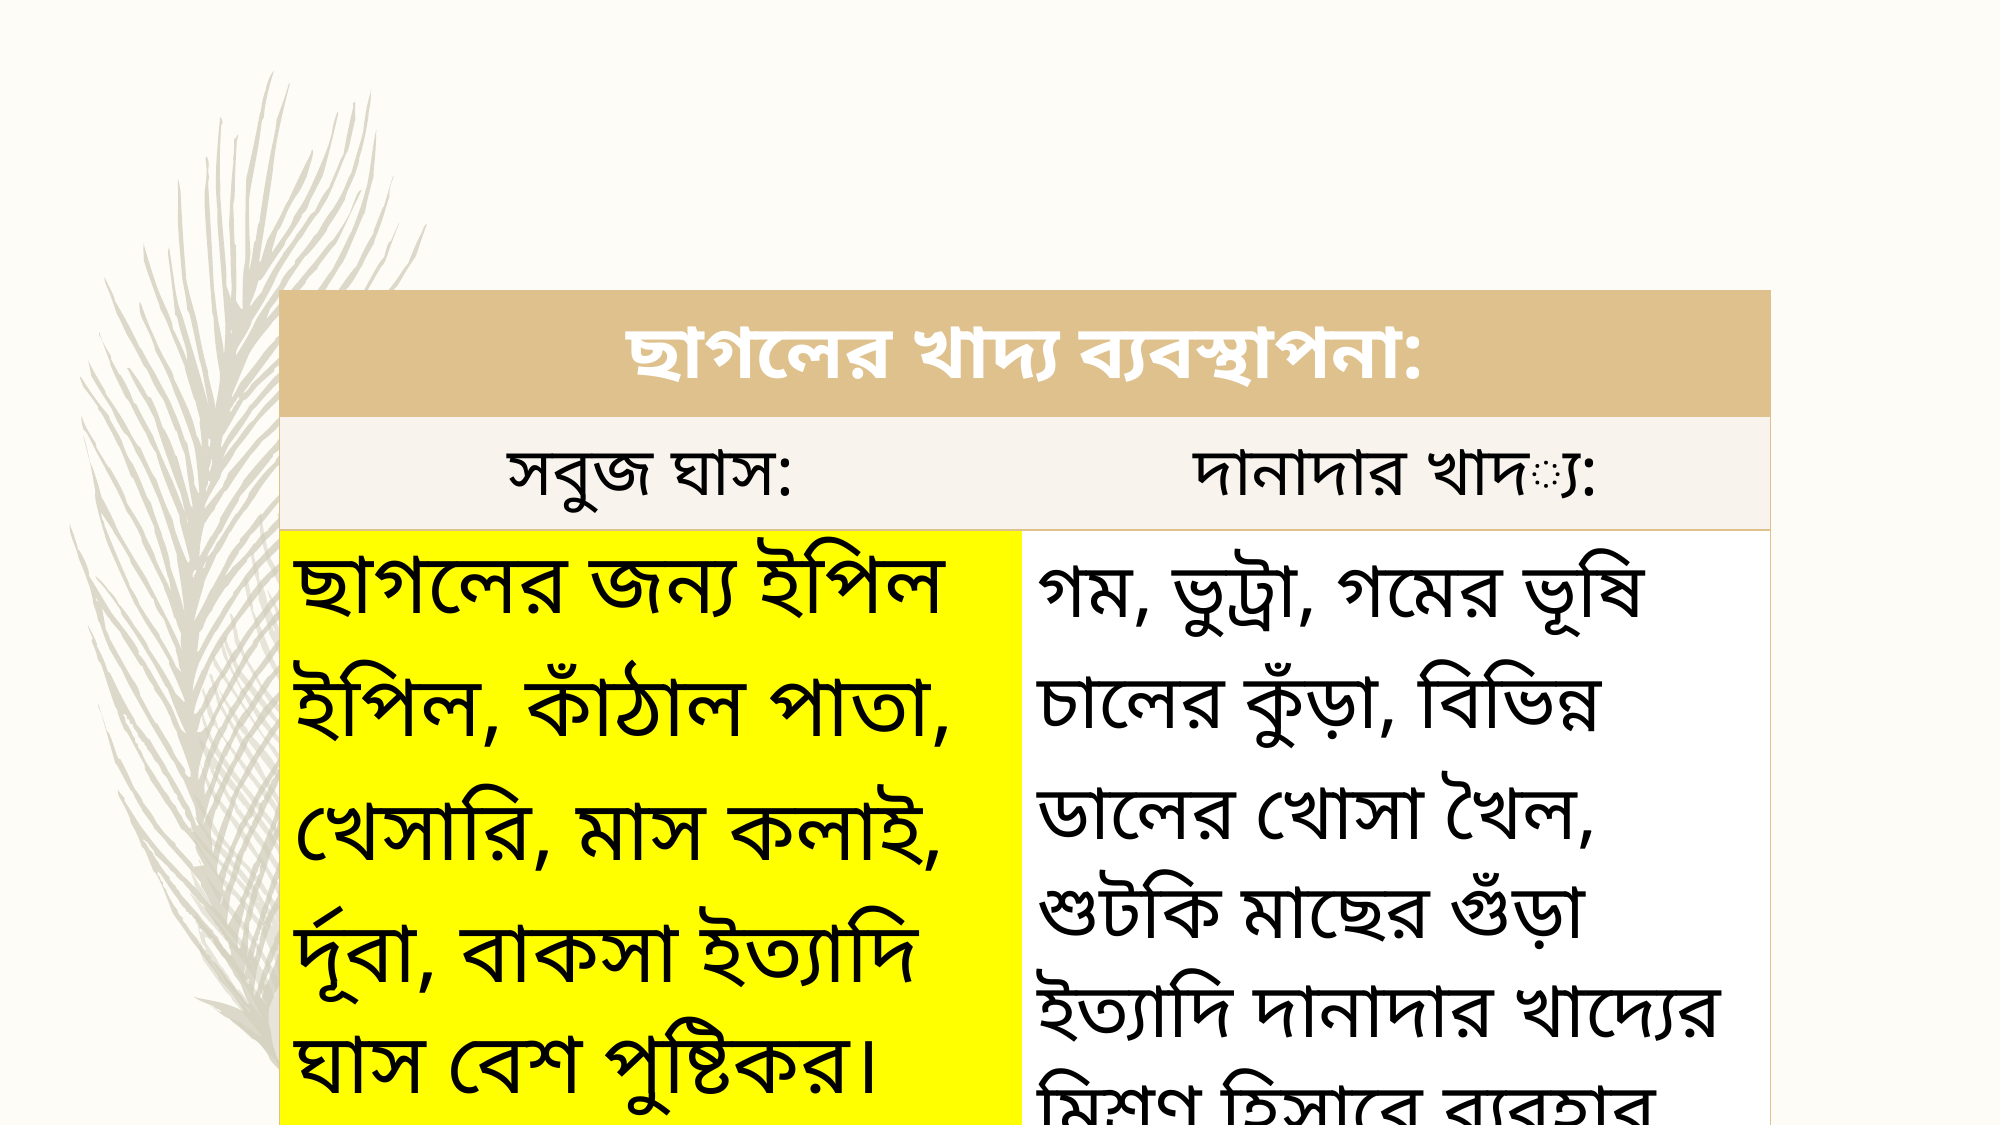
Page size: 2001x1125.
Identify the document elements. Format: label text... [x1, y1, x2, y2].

table_cell গম, ভুট্রা, গমের ভূষি চালের কুঁড়া, বিভিন্ন ডালের খোসা খৈল, শুটকি মাছের গুঁড়া ইত্যাদি দানাদার খাদ্যের মিশ্রণ হিসাবে ব্যবহার করা হয়। [1022, 531, 1770, 1125]
table_cell ছাগলের জন্য ইপিল ইপিল, কাঁঠাল পাতা, খেসারি, মাস কলাই, র্দূবা, বাকসা ইত্যাদি ঘাস বেশ পুষ্টিকর। [280, 531, 1022, 1125]
table_cell দানাদার খাদ্য: [1022, 417, 1770, 529]
table_cell সবুজ ঘাস: [280, 417, 1022, 529]
table_header ছাগলের খাদ্য ব্যবস্থাপনা: [280, 292, 1770, 416]
